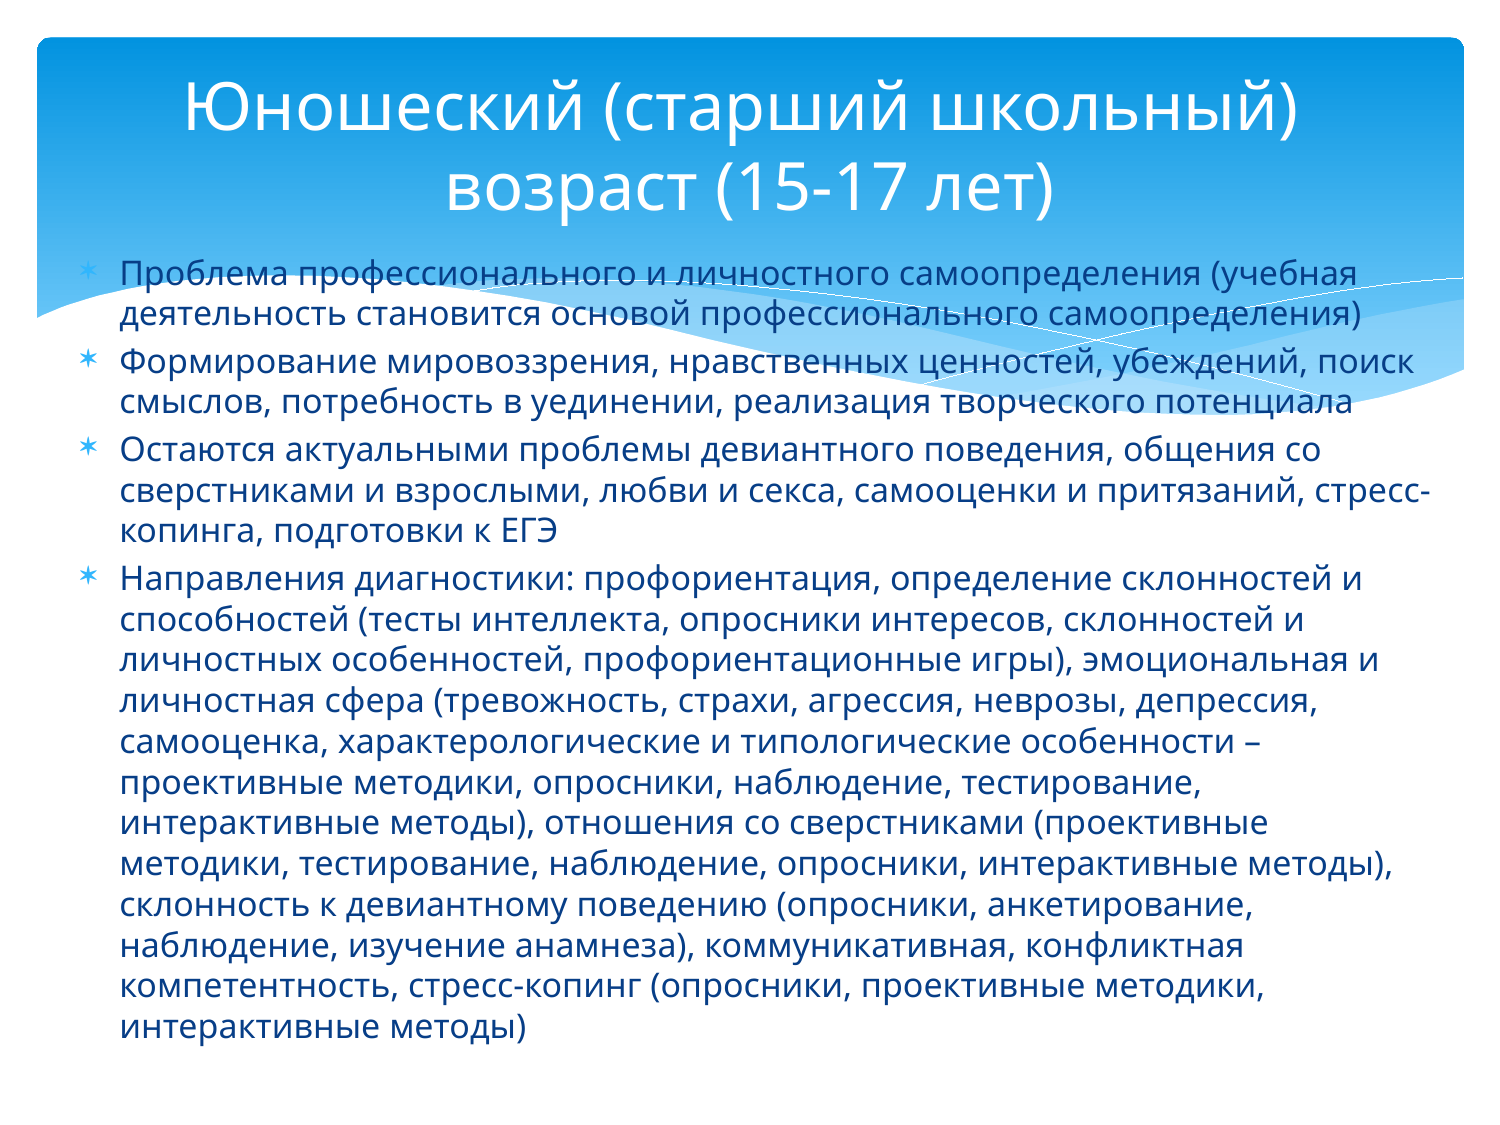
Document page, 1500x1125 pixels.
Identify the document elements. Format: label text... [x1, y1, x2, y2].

title Юношеский (старший школьный) возраст (15-17 лет) [75, 55, 1425, 232]
list Проблема профессионального и личностного самоопределения (учебная деятельность становится основой профессионального самоопределения) Формирование мировоззрения, нравственных ценностей, убеждений, поиск смыслов, потребность в уединении, реализация творческого потенциала Остаются актуальными проблемы девиантного поведения, общения со сверстниками и взрослыми, любви и секса, самооценки и притязаний, стресс-копинга, подготовки к ЕГЭ Направления диагностики: профориентация, определение склонностей и способностей (тесты интеллекта, опросники интересов, склонностей и личностных особенностей, профориентационные игры), эмоциональная и личностная сфера (тревожность, страхи, агрессия, неврозы, депрессия, самооценка, характерологические и типологические особенности – проективные методики, опросники, наблюдение, тестирование, интерактивные методы), отношения со сверстниками (проективные методики, тестирование, наблюдение, опросники, интерактивные методы), склонность к девиантному поведению (опросники, анкетирование, наблюдение, изучение анамнеза), коммуникативная, конфликтная компетентность, стресс-копинг (опросники, проективные методики, интерактивные методы) [64, 243, 1447, 1083]
